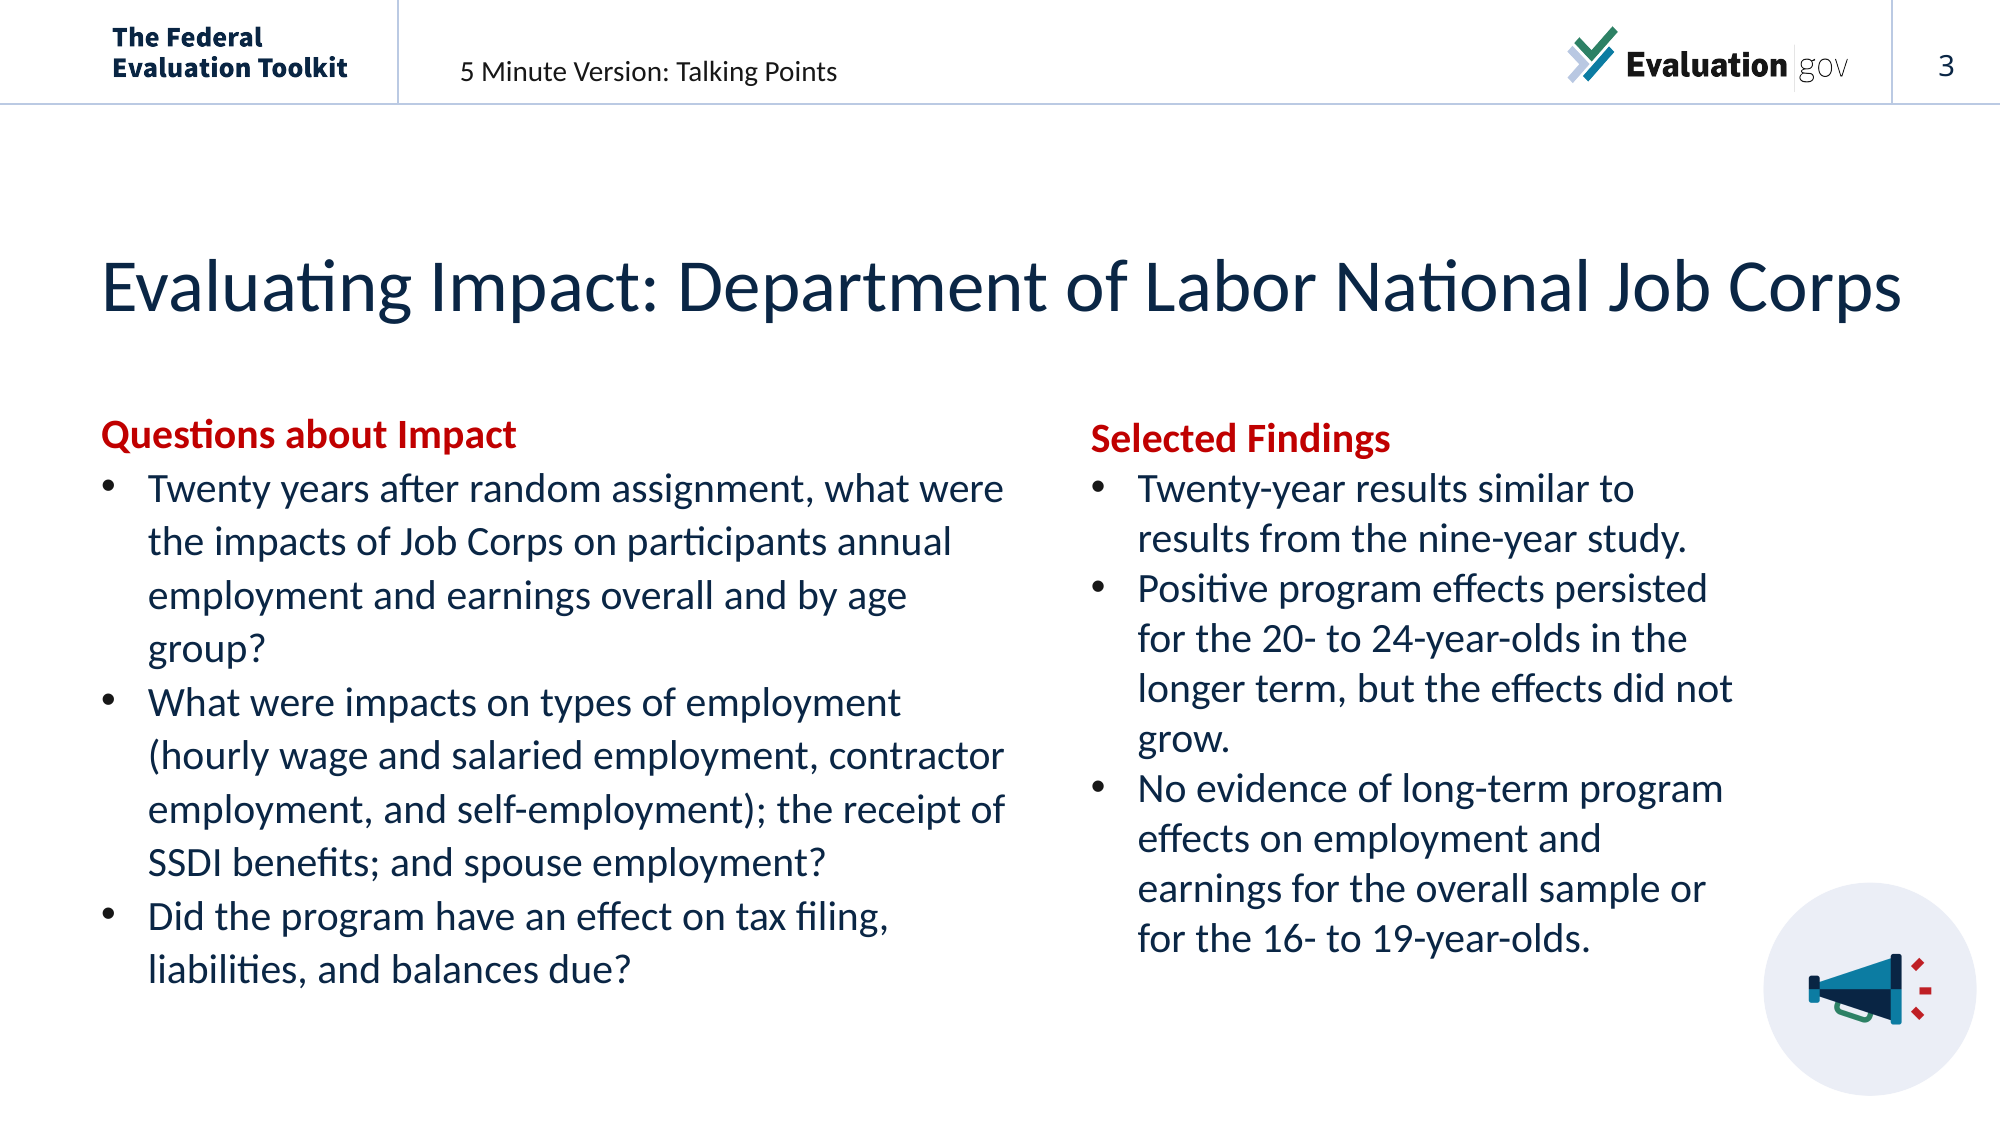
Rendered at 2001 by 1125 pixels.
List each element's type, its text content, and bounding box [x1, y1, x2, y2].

picture [1751, 870, 1989, 1108]
list Selected Findings Twenty-year results similar to results from the nine-year study. Positive program effects persisted for the 20- to 24-year-olds in the longer term, but the effects did not grow. No evidence of long-term program effects on employment and earnings for the overall sample or for the 16- to 19-year-olds. [1090, 403, 1752, 953]
list Questions about Impact Twenty years after random assignment, what were the impacts of Job Corps on participants annual employment and earnings overall and by age group? What were impacts on types of employment (hourly wage and salaried employment, contractor employment, and self-employment); the receipt of SSDI benefits; and spouse employment? Did the program have an effect on tax filing, liabilities, and balances due? [100, 343, 1031, 992]
list 5 Minute Version: Talking Points [422, 19, 982, 87]
title Evaluating Impact: Department of Labor National Job Corps [100, 172, 1947, 390]
slide_number 3 [1891, 37, 2000, 98]
picture [104, 15, 357, 90]
picture [1554, 24, 1854, 97]
